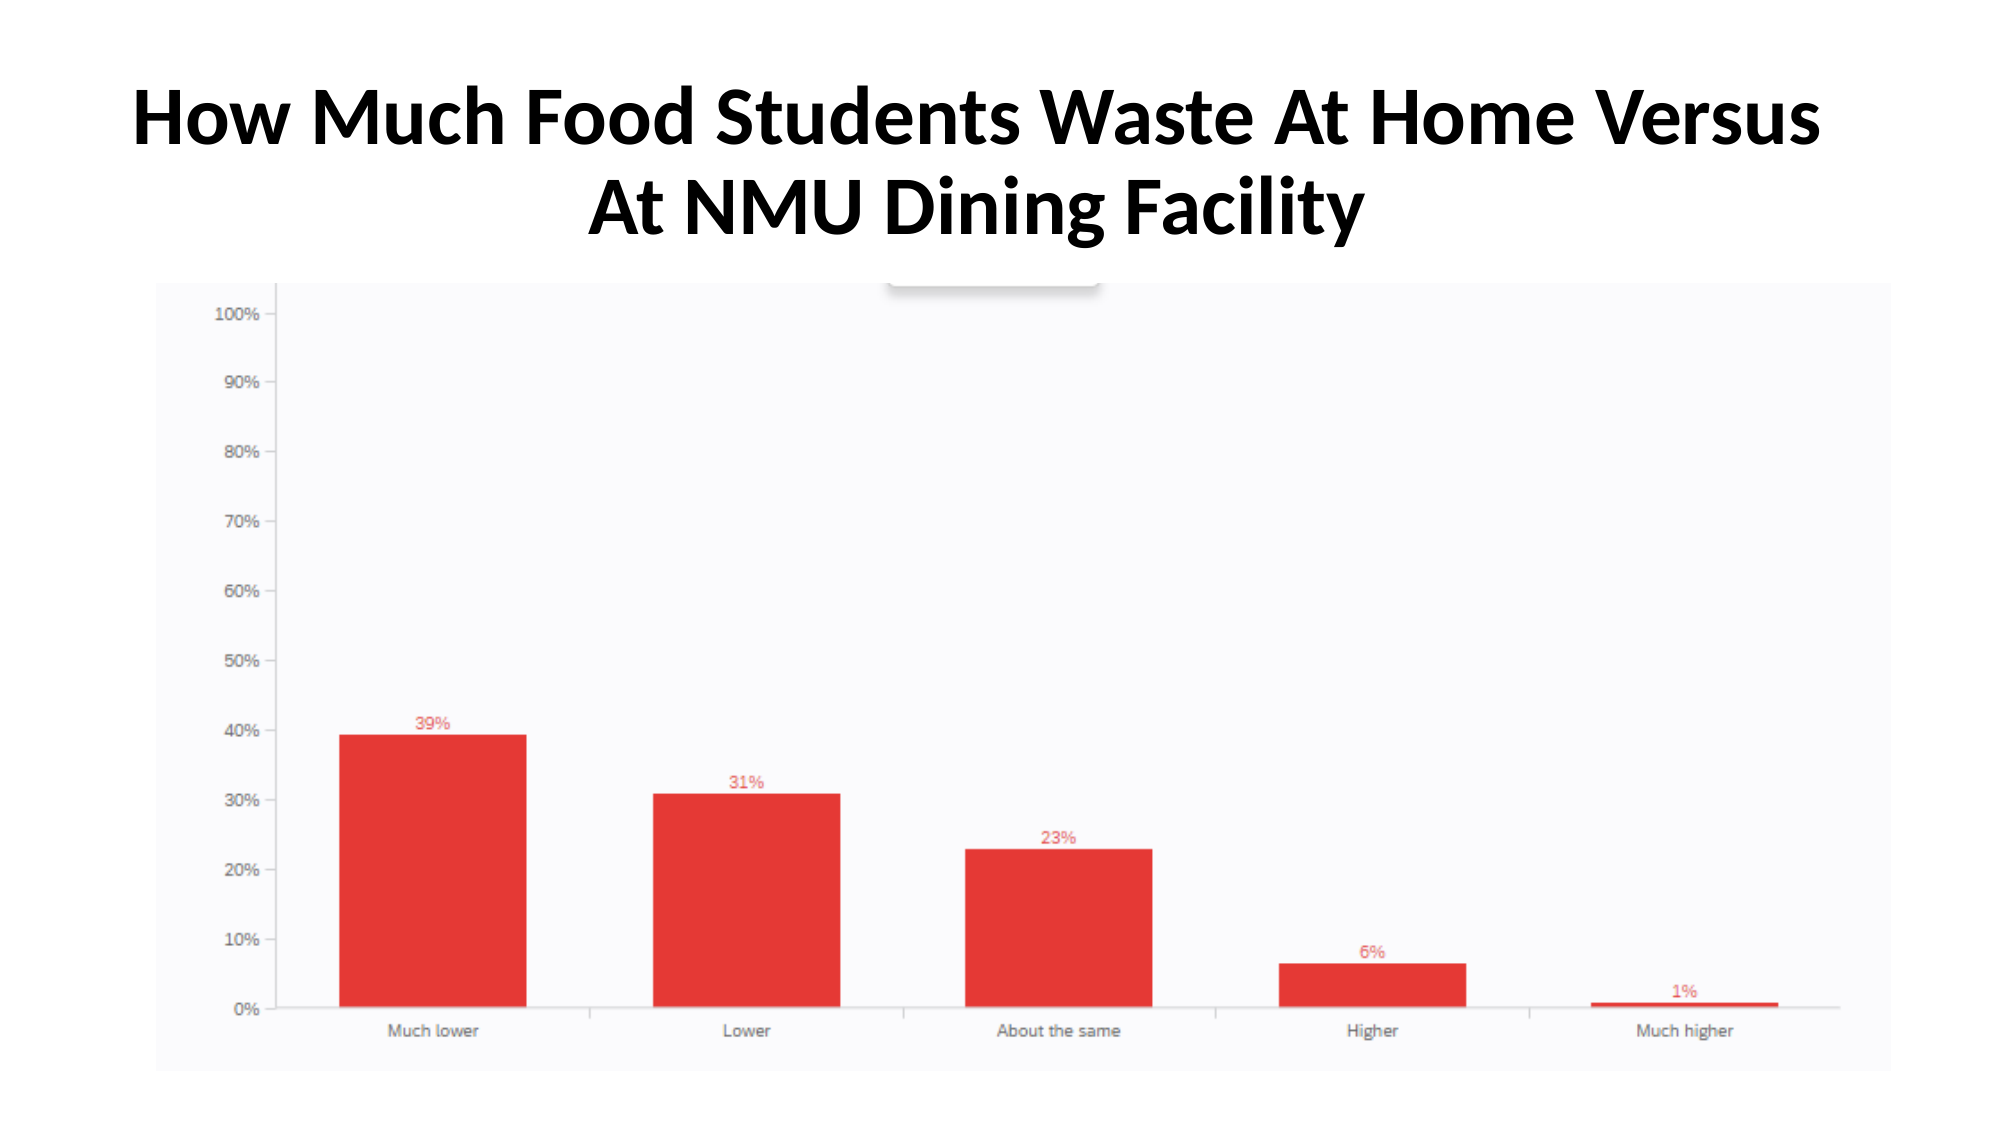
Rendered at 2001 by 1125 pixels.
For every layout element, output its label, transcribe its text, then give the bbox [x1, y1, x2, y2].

title How Much Food Students Waste At Home Versus At NMU Dining Facility [89, 54, 1866, 177]
picture [156, 283, 1891, 1071]
